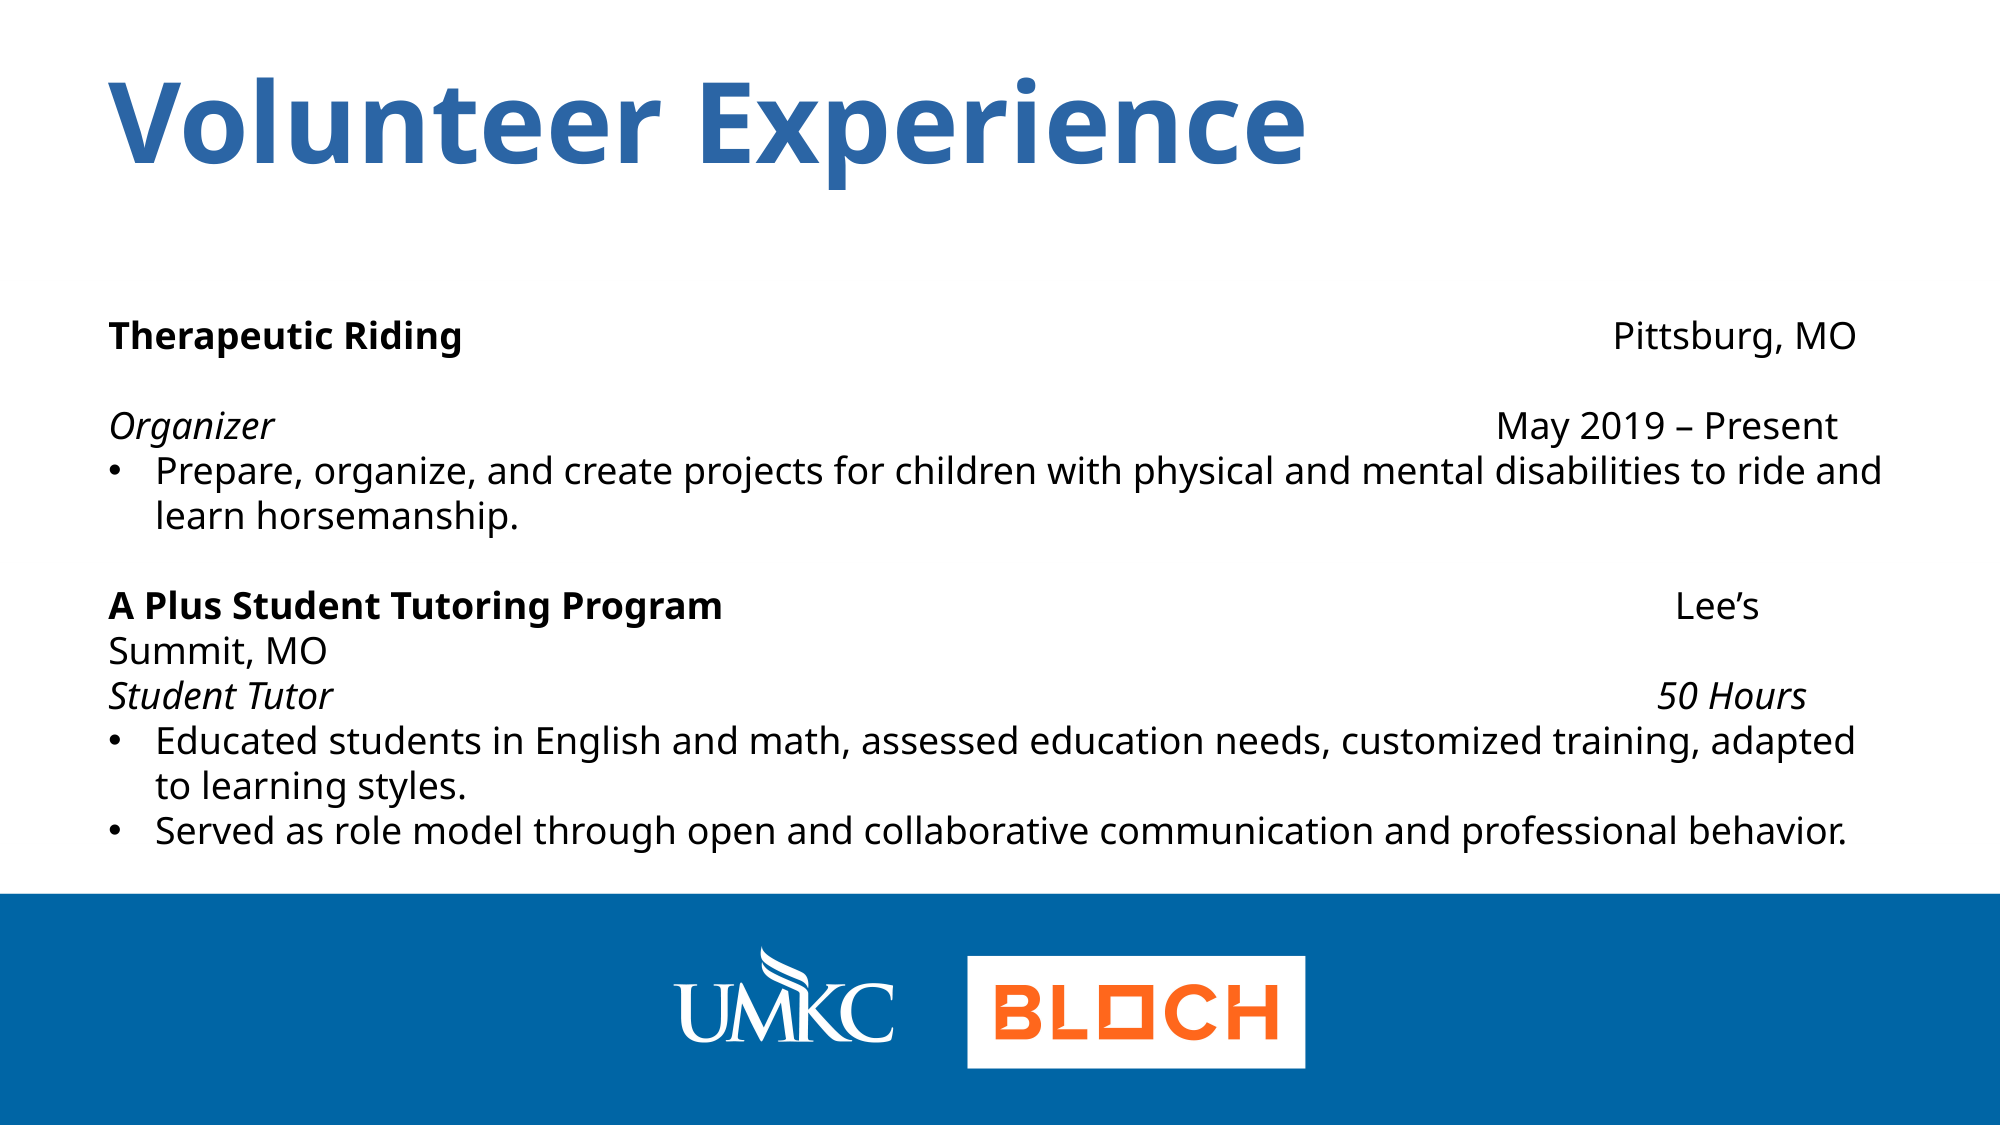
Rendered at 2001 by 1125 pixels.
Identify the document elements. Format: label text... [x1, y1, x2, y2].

text_box Therapeutic Riding Pittsburg, MO Organizer May 2019 – Present Prepare, organize, and create projects for children with physical and mental disabilities to ride and learn horsemanship. A Plus Student Tutoring Program Lee’s Summit, MO Student Tutor 50 Hours Educated students in English and math, assessed education needs, customized training, adapted to learning styles. Served as role model through open and collaborative communication and professional behavior. [93, 304, 1907, 860]
text_box Volunteer Experience [93, 44, 1907, 194]
picture [0, 0, 2000, 1125]
